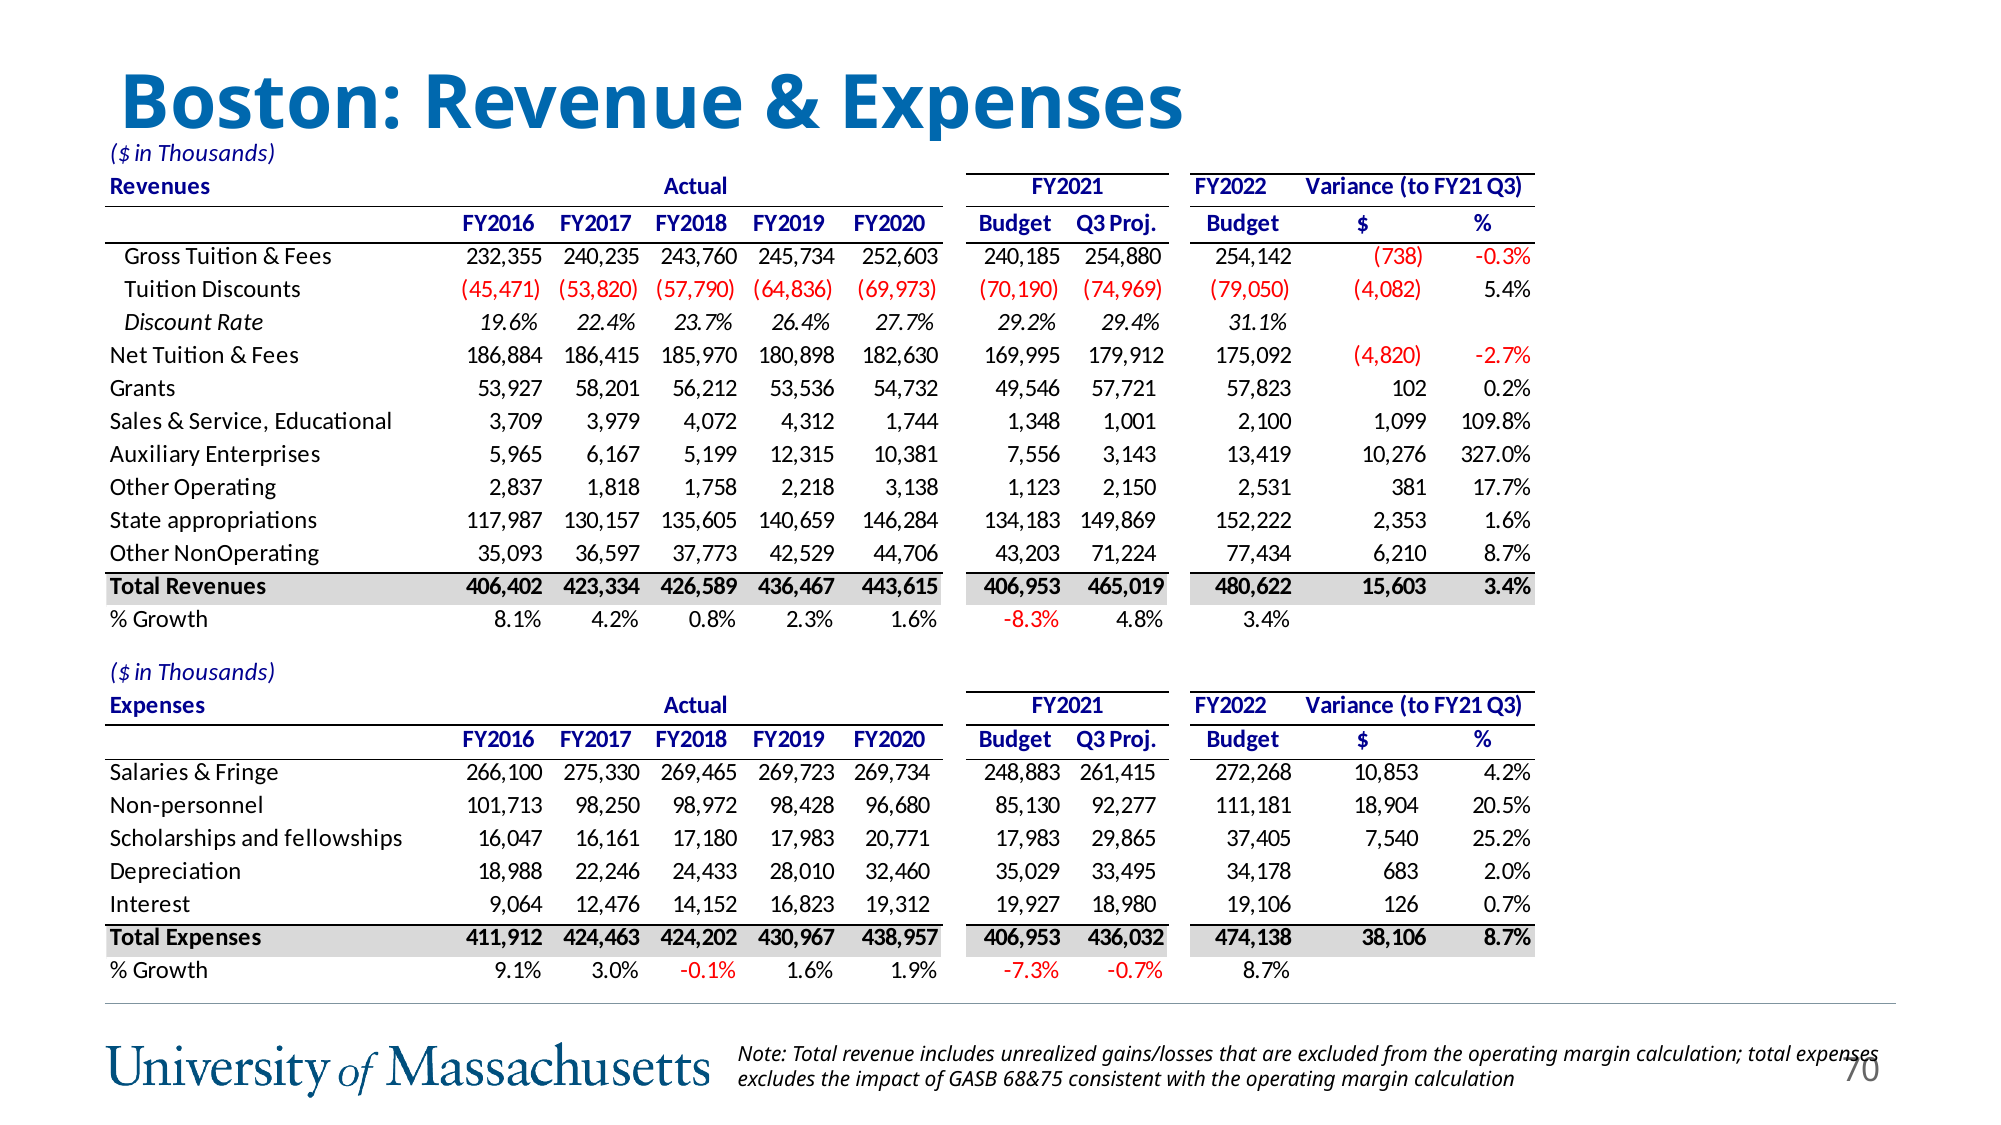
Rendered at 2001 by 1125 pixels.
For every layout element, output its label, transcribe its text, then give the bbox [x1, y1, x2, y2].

picture [104, 1042, 710, 1099]
picture [104, 139, 1537, 992]
text_box Note: Total revenue includes unrealized gains/losses that are excluded from the operating margin calculation; total expenses excludes the impact of GASB 68&75 consistent with the operating margin calculation [722, 1033, 1912, 1099]
title Boston: Revenue & Expenses [104, 41, 1896, 167]
